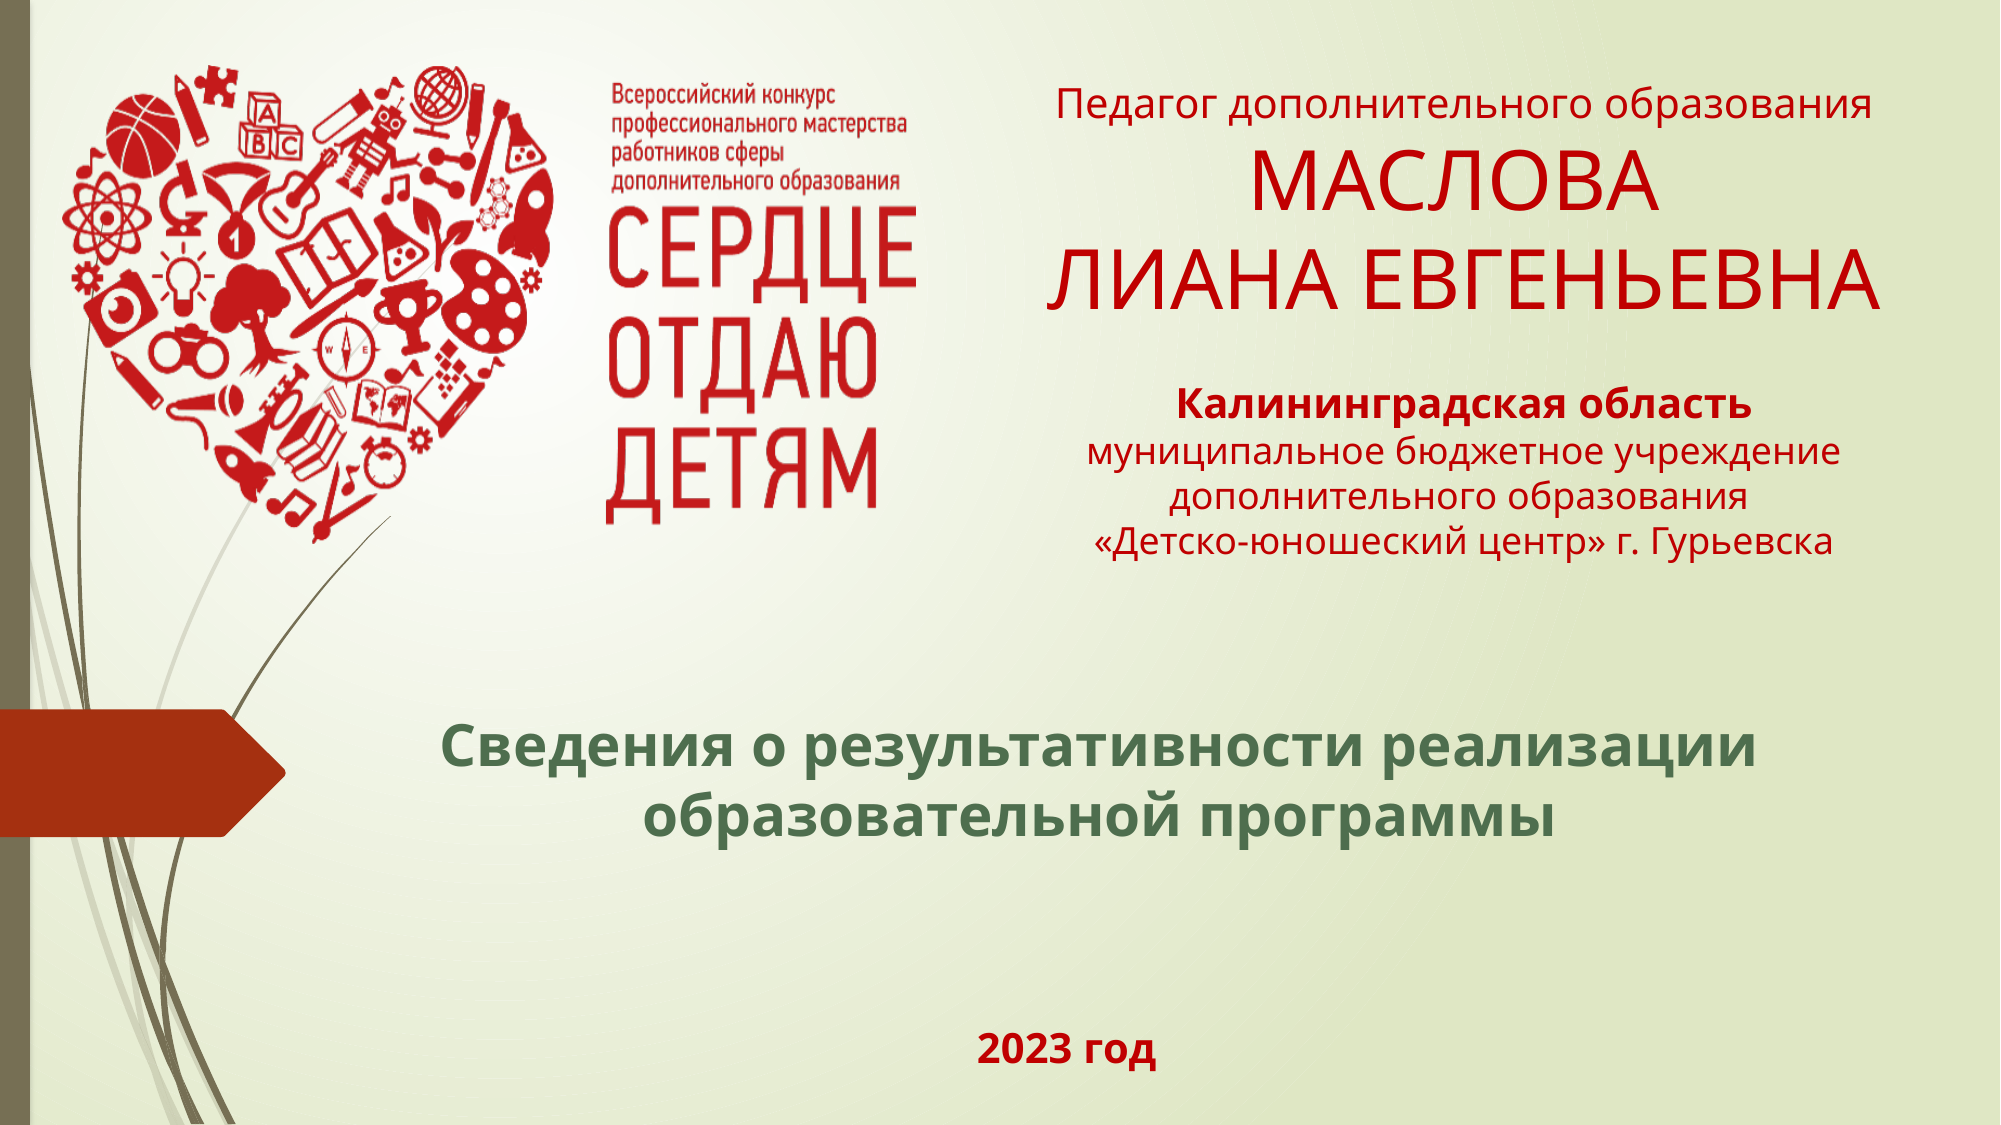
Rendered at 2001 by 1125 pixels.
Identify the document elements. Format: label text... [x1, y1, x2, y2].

picture [61, 65, 916, 545]
text_box Сведения о результативности реализации образовательной программы [405, 700, 1794, 856]
text_box Педагог дополнительного образования МАСЛОВА ЛИАНА ЕВГЕНЬЕВНА Калининградская область муниципальное бюджетное учреждение дополнительного образования «Детско-юношеский центр» г. Гурьевска [989, 69, 1939, 570]
text_box 2023 год [805, 1014, 1328, 1079]
